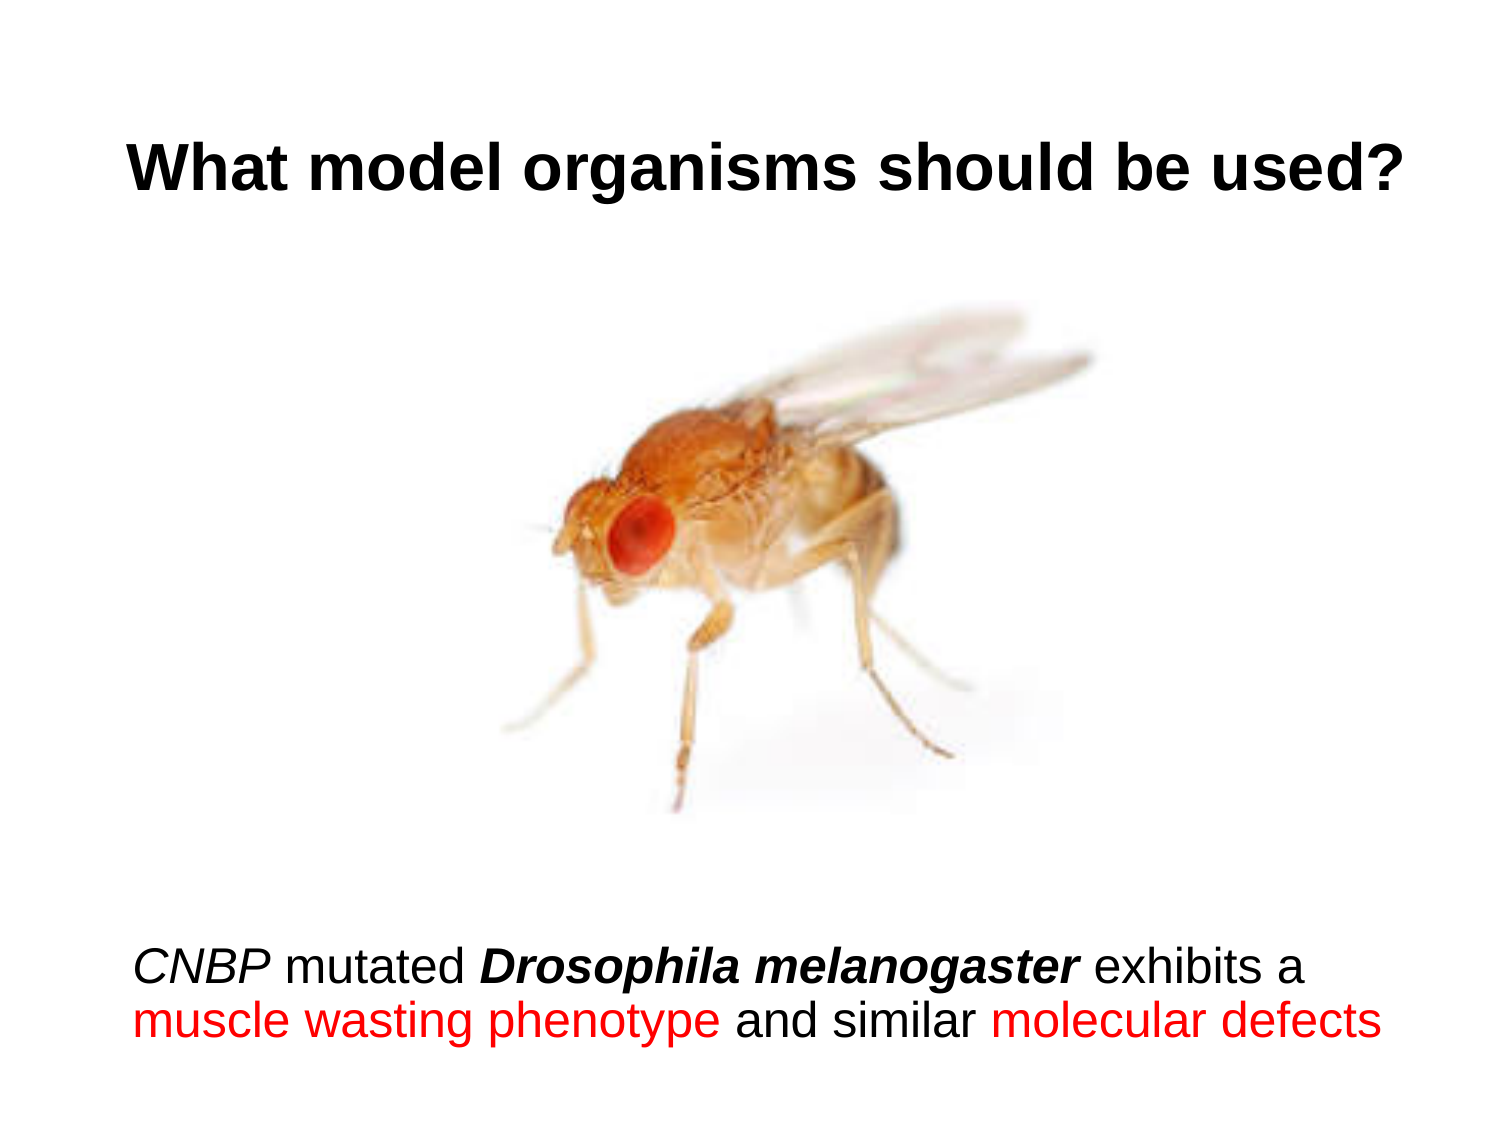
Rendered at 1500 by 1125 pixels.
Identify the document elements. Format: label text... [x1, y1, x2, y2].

list CNBP mutated Drosophila melanogaster exhibits a muscle wasting phenotype and similar molecular defects [117, 932, 1412, 1073]
picture [403, 277, 1131, 833]
title What model organisms should be used? [75, 59, 1460, 278]
